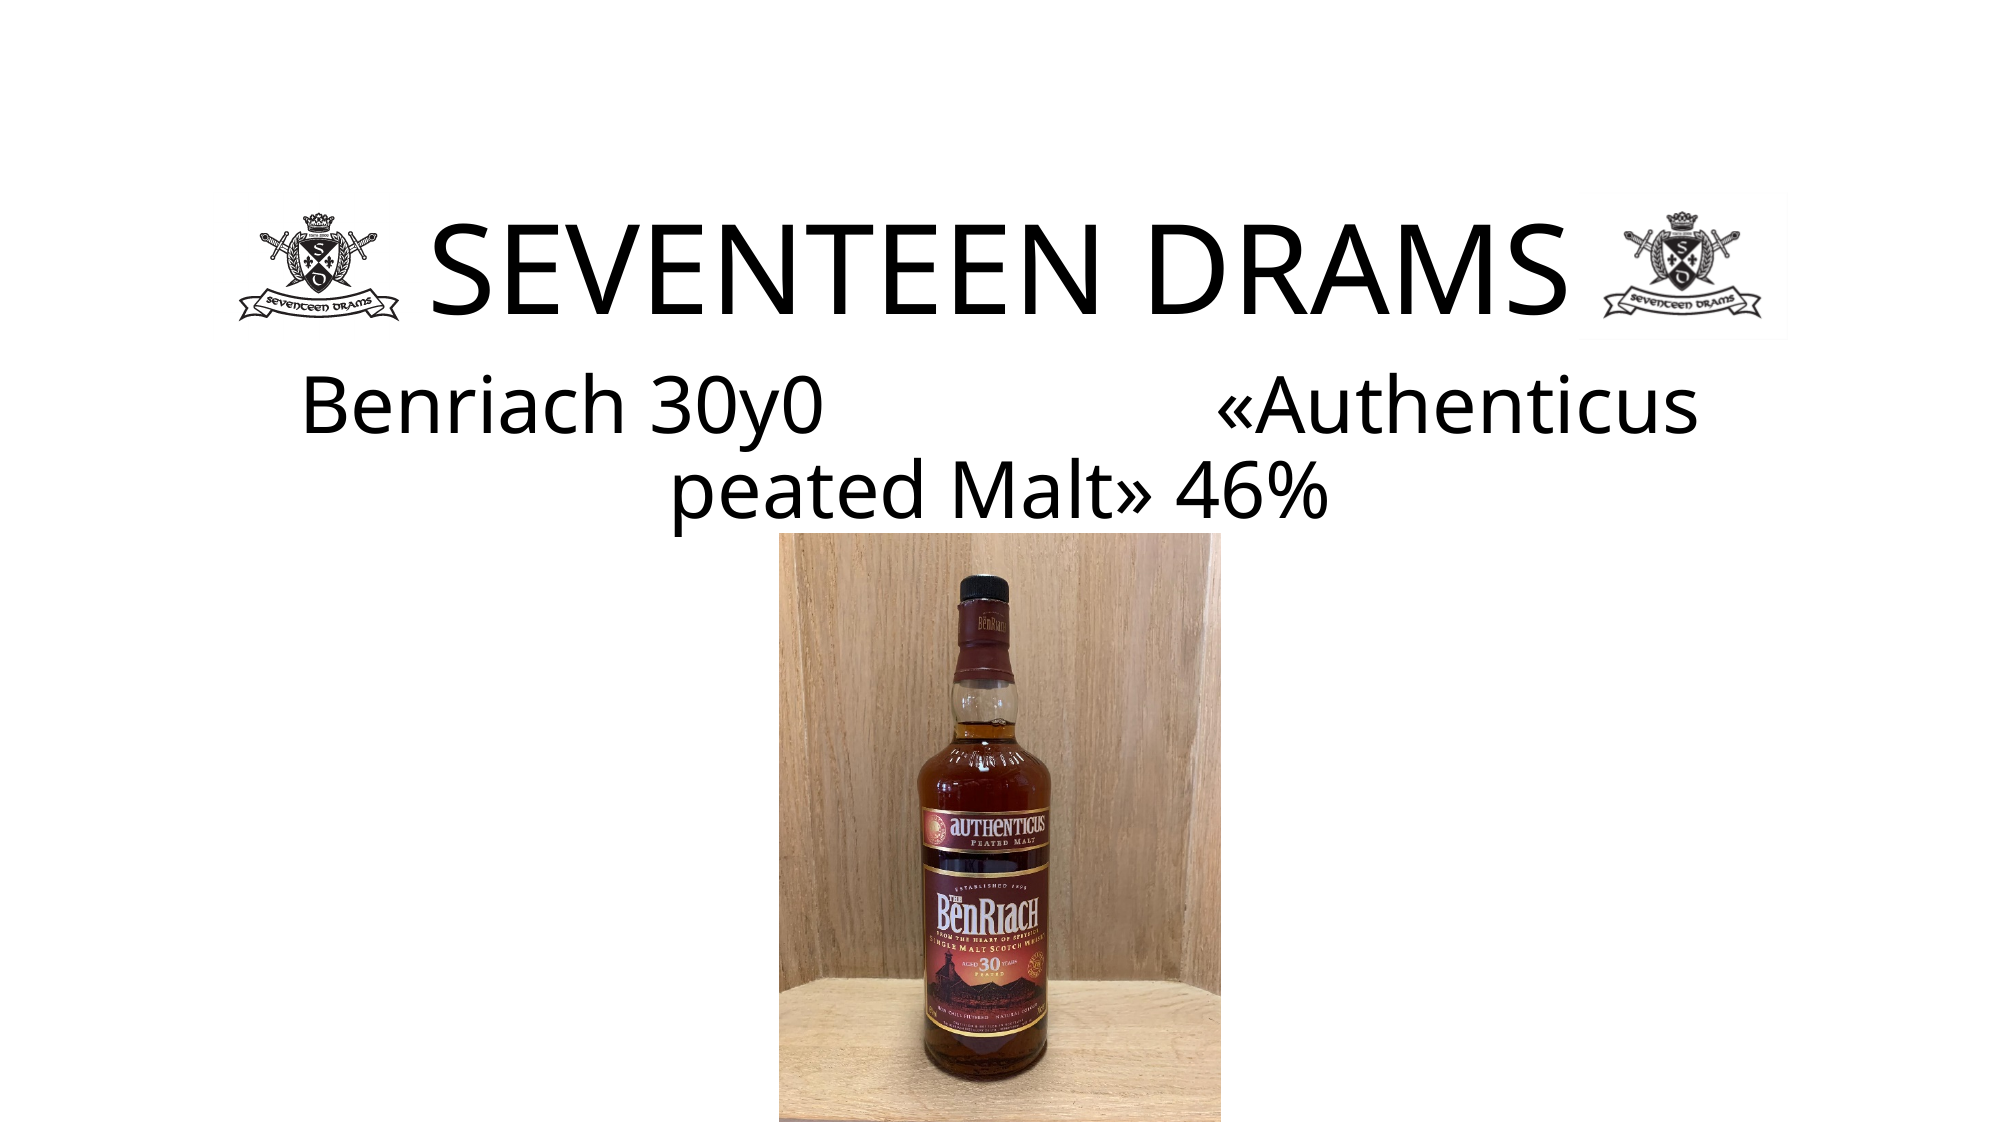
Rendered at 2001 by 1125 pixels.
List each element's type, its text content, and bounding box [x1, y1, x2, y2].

picture [1579, 192, 1789, 341]
picture [213, 192, 424, 341]
picture [779, 533, 1221, 1122]
title SEVENTEEN DRAMS [249, 184, 1750, 350]
subtitle Benriach 30y0 «Authenticus peated Malt» 46% [249, 357, 1750, 630]
